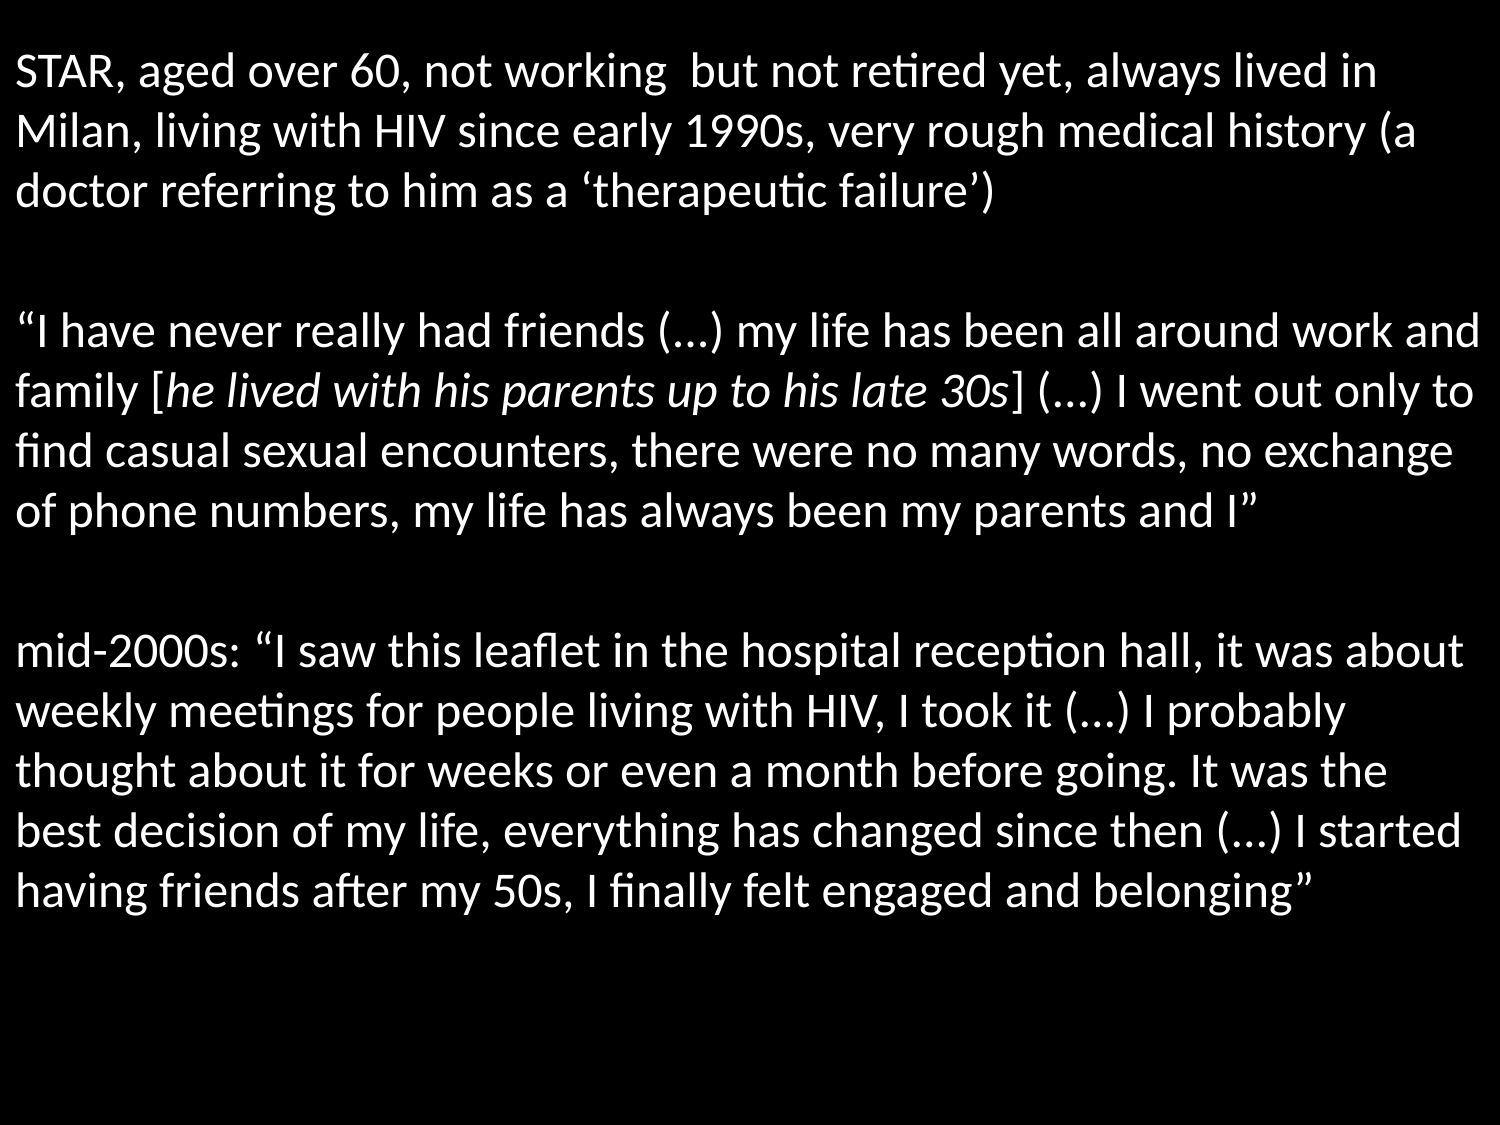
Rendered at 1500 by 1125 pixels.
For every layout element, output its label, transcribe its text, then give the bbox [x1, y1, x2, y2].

list STAR, aged over 60, not working but not retired yet, always lived in Milan, living with HIV since early 1990s, very rough medical history (a doctor referring to him as a ‘therapeutic failure’) “I have never really had friends (...) my life has been all around work and family [he lived with his parents up to his late 30s] (...) I went out only to find casual sexual encounters, there were no many words, no exchange of phone numbers, my life has always been my parents and I” mid-2000s: “I saw this leaflet in the hospital reception hall, it was about weekly meetings for people living with HIV, I took it (...) I probably thought about it for weeks or even a month before going. It was the best decision of my life, everything has changed since then (...) I started having friends after my 50s, I finally felt engaged and belonging” [0, 30, 1500, 1005]
